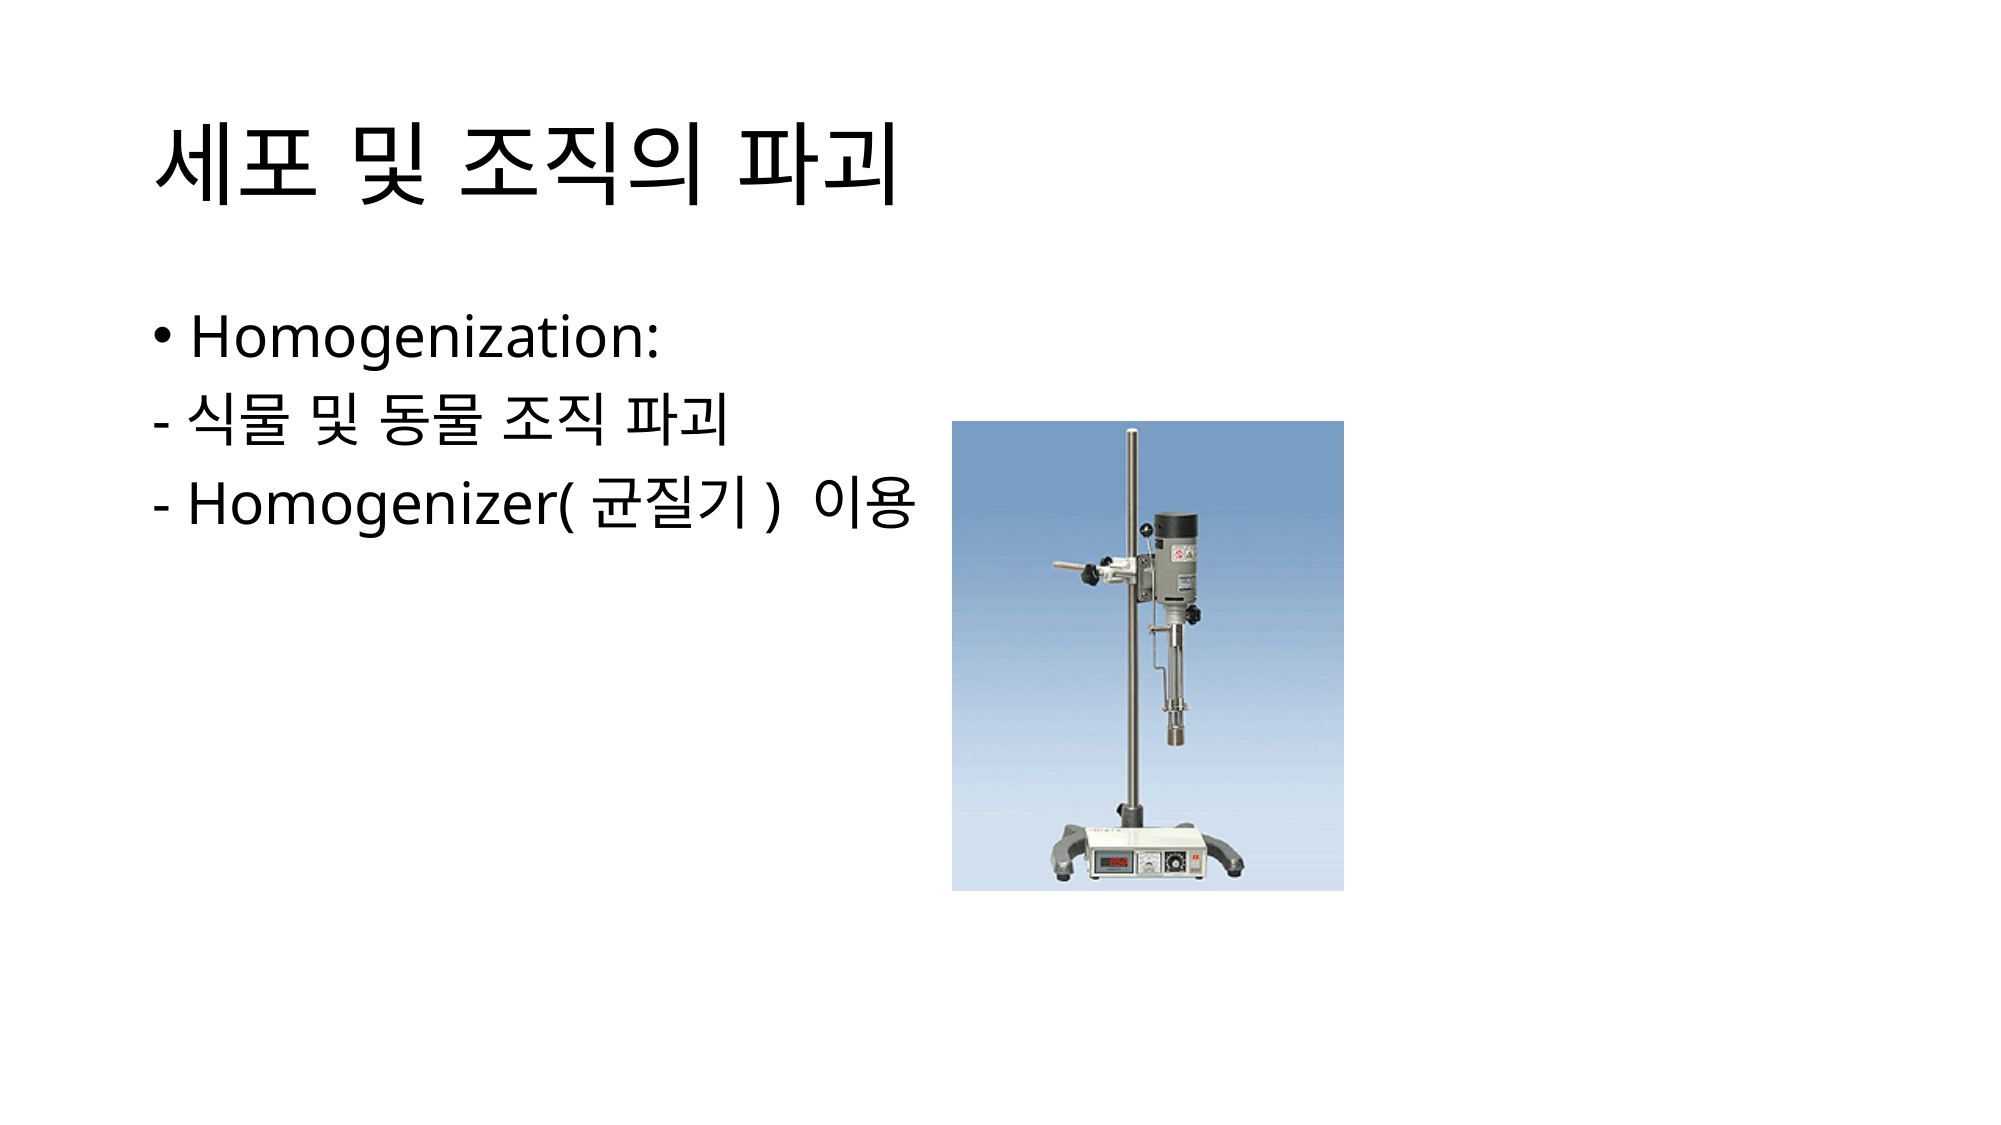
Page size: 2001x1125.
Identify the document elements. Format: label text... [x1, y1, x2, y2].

title 세포 및 조직의 파괴 [137, 59, 1863, 278]
picture [952, 421, 1344, 891]
list Homogenization: -식물 및 동물 조직 파괴 - Homogenizer(균질기) 이용 [137, 299, 1863, 1014]
